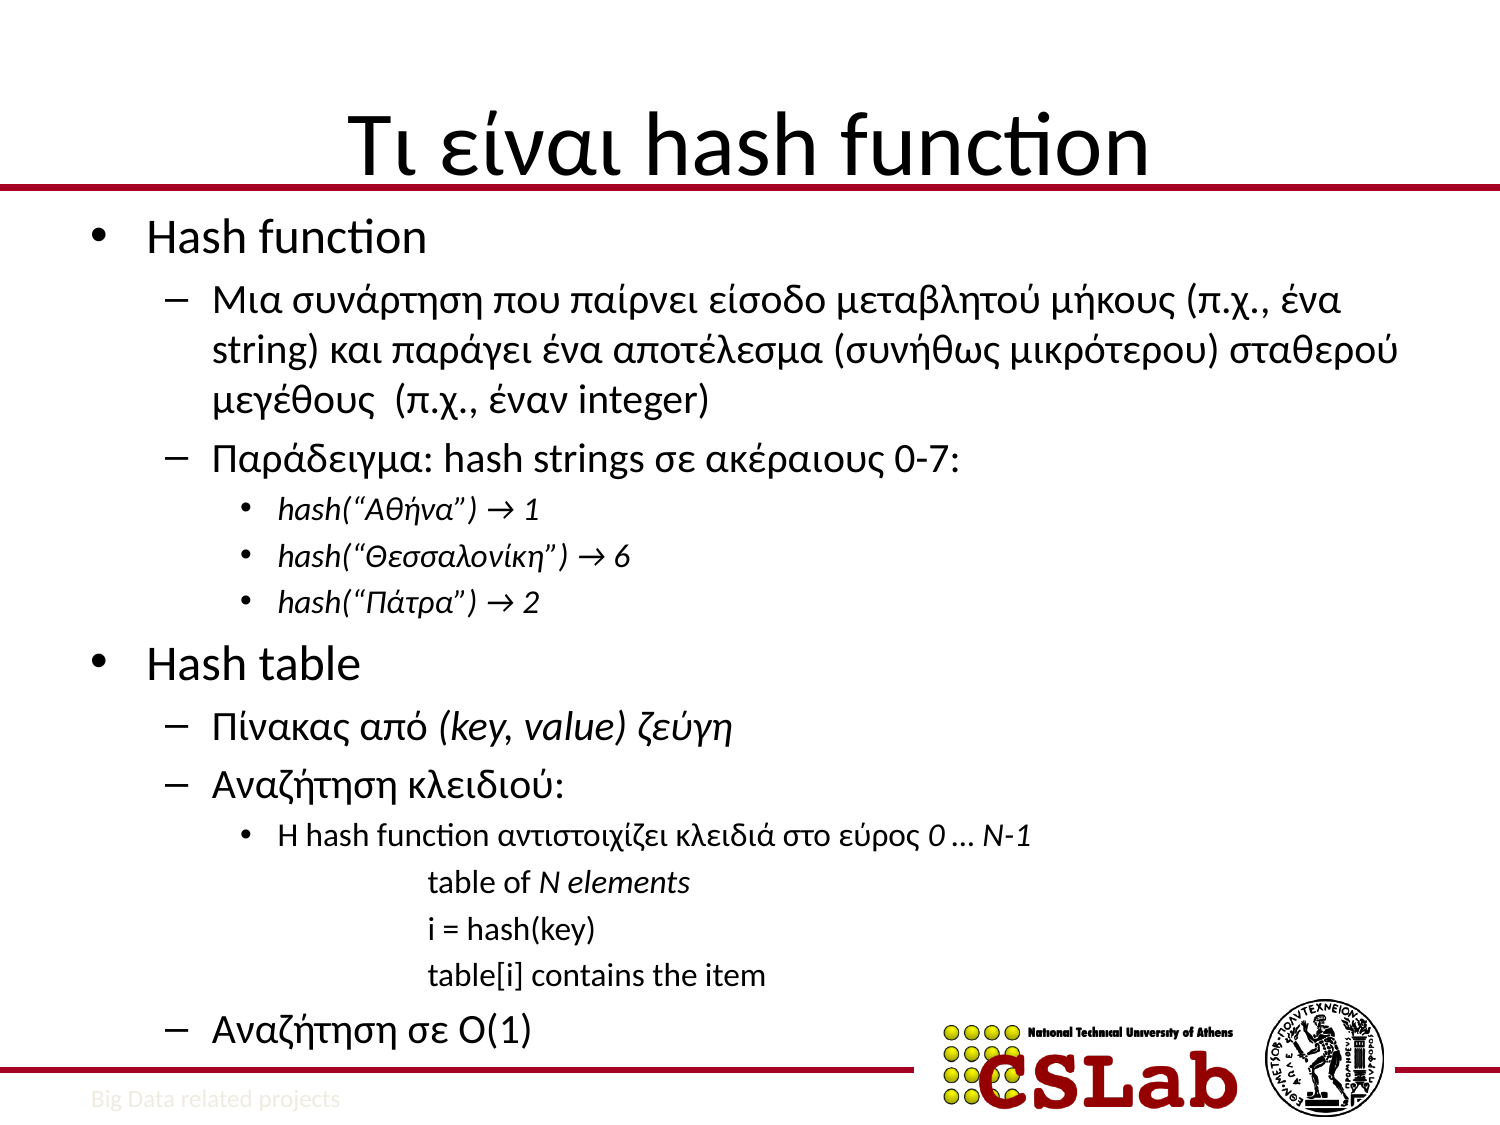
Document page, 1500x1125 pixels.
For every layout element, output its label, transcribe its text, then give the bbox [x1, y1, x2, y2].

title Τι είναι hash function [74, 44, 1426, 196]
list Hash function Μια συνάρτηση που παίρνει είσοδο μεταβλητού μήκους (π.χ., ένα string) και παράγει ένα αποτέλεσμα (συνήθως μικρότερου) σταθερού μεγέθους (π.χ., έναν integer) Παράδειγμα: hash strings σε ακέραιους 0-7: hash(“Αθήνα”) → 1 hash(“Θεσσαλονίκη”) → 6 hash(“Πάτρα”) → 2 Hash table Πίνακας από (key, value) ζεύγη Αναζήτηση κλειδιού: Η hash function αντιστοιχίζει κλειδιά στο εύρος 0 … N-1 table of N elements i = hash(key) table[i] contains the item Αναζήτηση σε Ο(1) [74, 196, 1426, 939]
picture [937, 1022, 1243, 1118]
picture [1265, 999, 1384, 1117]
